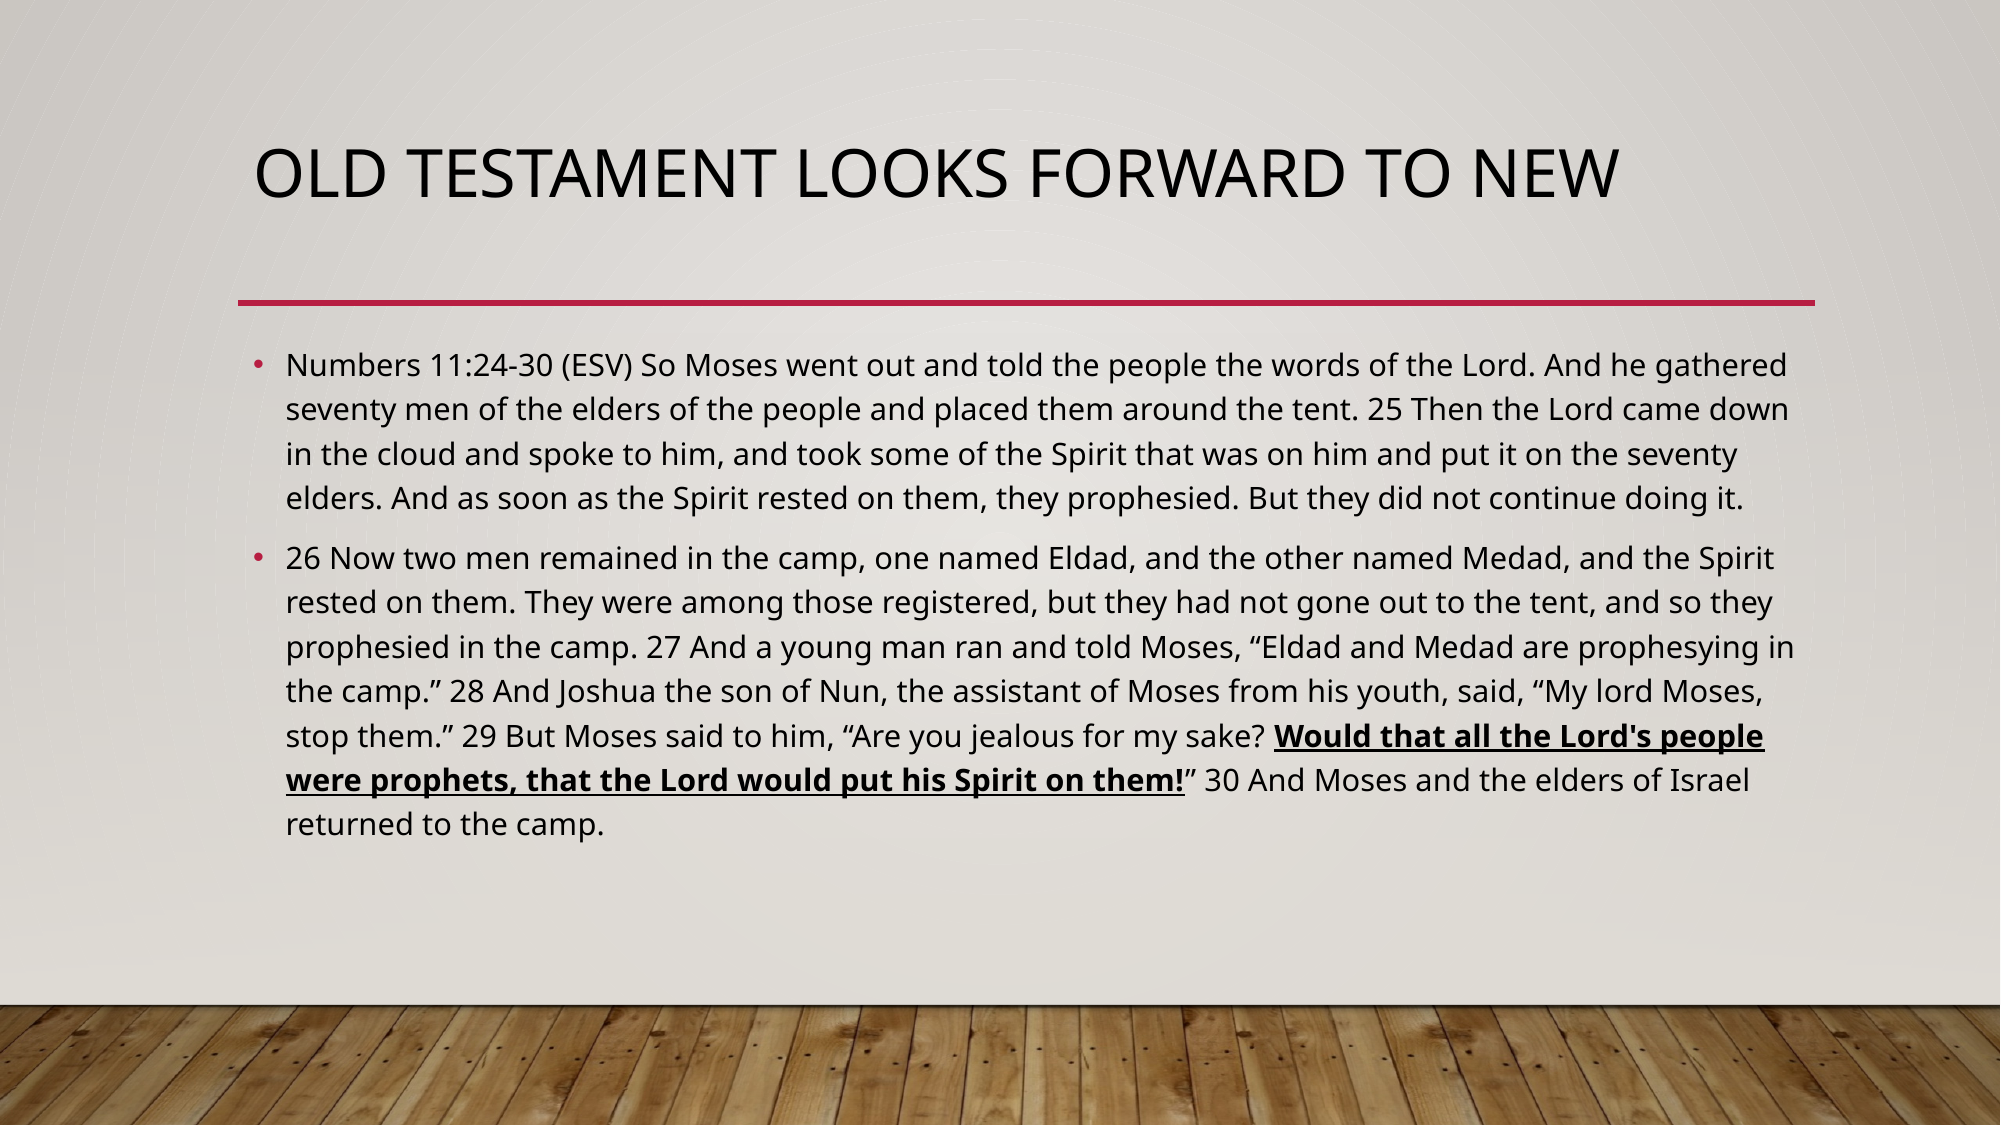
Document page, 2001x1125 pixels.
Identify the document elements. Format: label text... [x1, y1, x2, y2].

list Numbers 11:24-30 (ESV) So Moses went out and told the people the words of the Lord. And he gathered seventy men of the elders of the people and placed them around the tent. 25 Then the Lord came down in the cloud and spoke to him, and took some of the Spirit that was on him and put it on the seventy elders. And as soon as the Spirit rested on them, they prophesied. But they did not continue doing it. 26 Now two men remained in the camp, one named Eldad, and the other named Medad, and the Spirit rested on them. They were among those registered, but they had not gone out to the tent, and so they prophesied in the camp. 27 And a young man ran and told Moses, “Eldad and Medad are prophesying in the camp.” 28 And Joshua the son of Nun, the assistant of Moses from his youth, said, “My lord Moses, stop them.” 29 But Moses said to him, “Are you jealous for my sake? Would that all the Lord's people were prophets, that the Lord would put his Spirit on them!” 30 And Moses and the elders of Israel returned to the camp. [238, 330, 1814, 897]
title Old testament looks forward to new [238, 131, 1814, 305]
picture [0, 1005, 2000, 1125]
